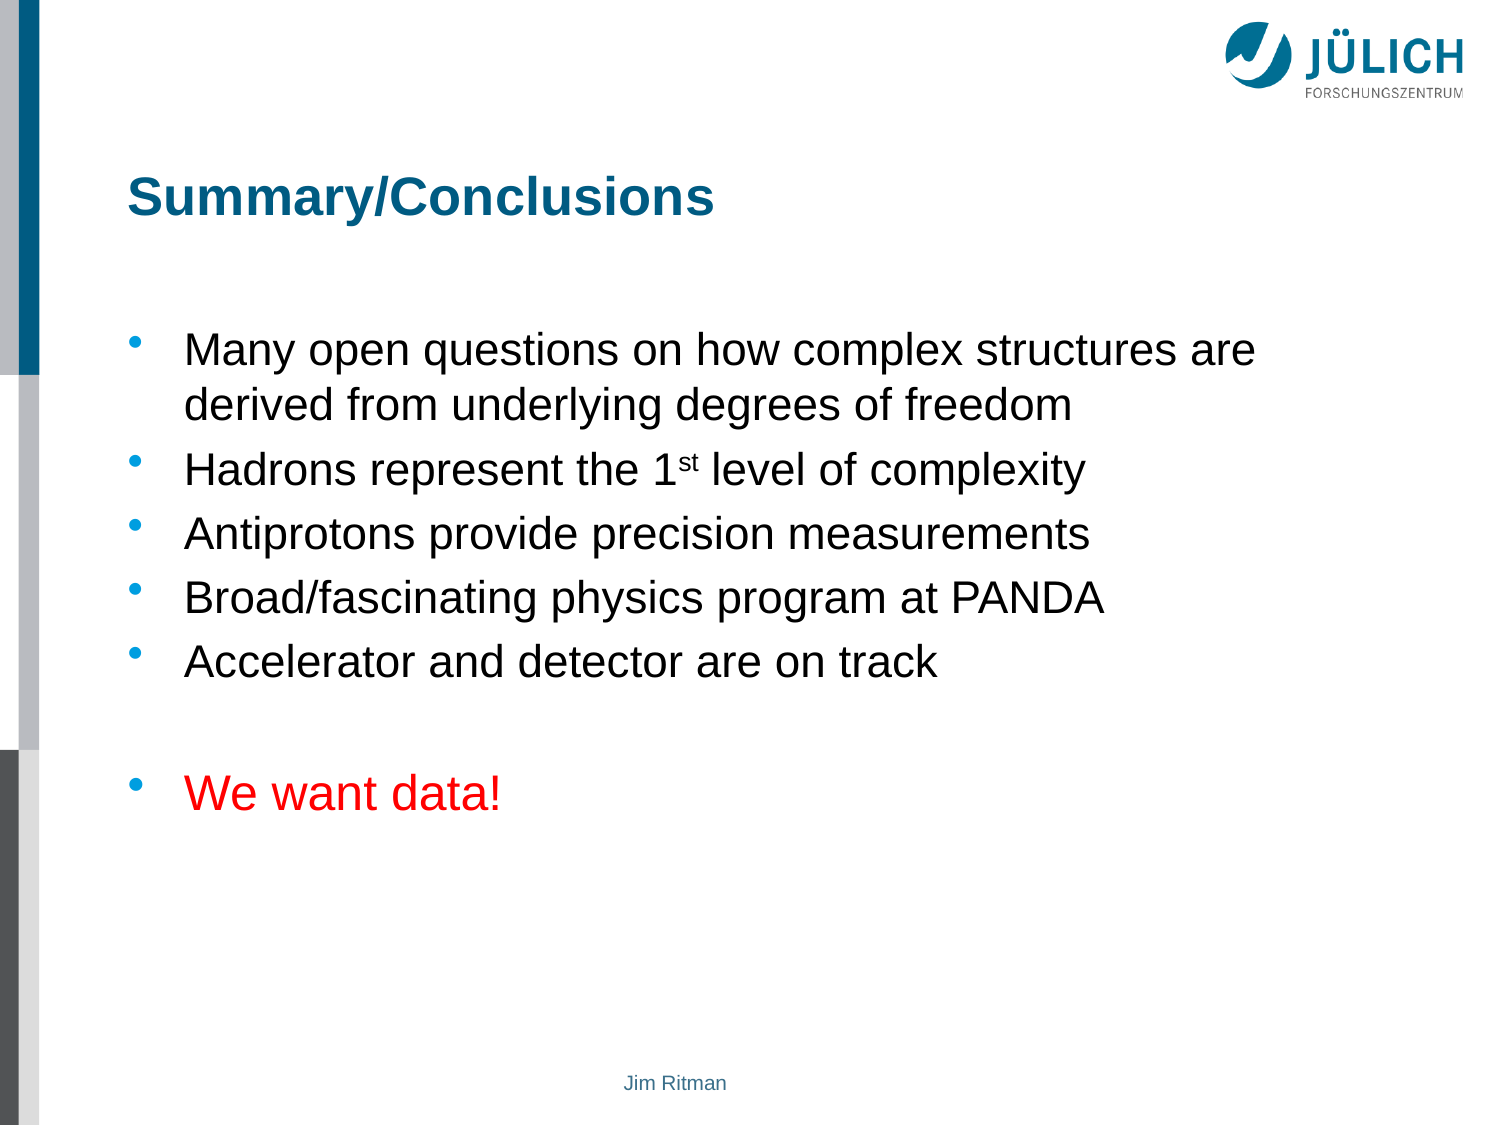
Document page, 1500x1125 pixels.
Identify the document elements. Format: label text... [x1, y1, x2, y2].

list Many open questions on how complex structures are derived from underlying degrees of freedom Hadrons represent the 1st level of complexity Antiprotons provide precision measurements Broad/fascinating physics program at PANDA Accelerator and detector are on track We want data! [112, 312, 1388, 988]
picture [1224, 20, 1463, 98]
title Summary/Conclusions [112, 99, 1388, 288]
